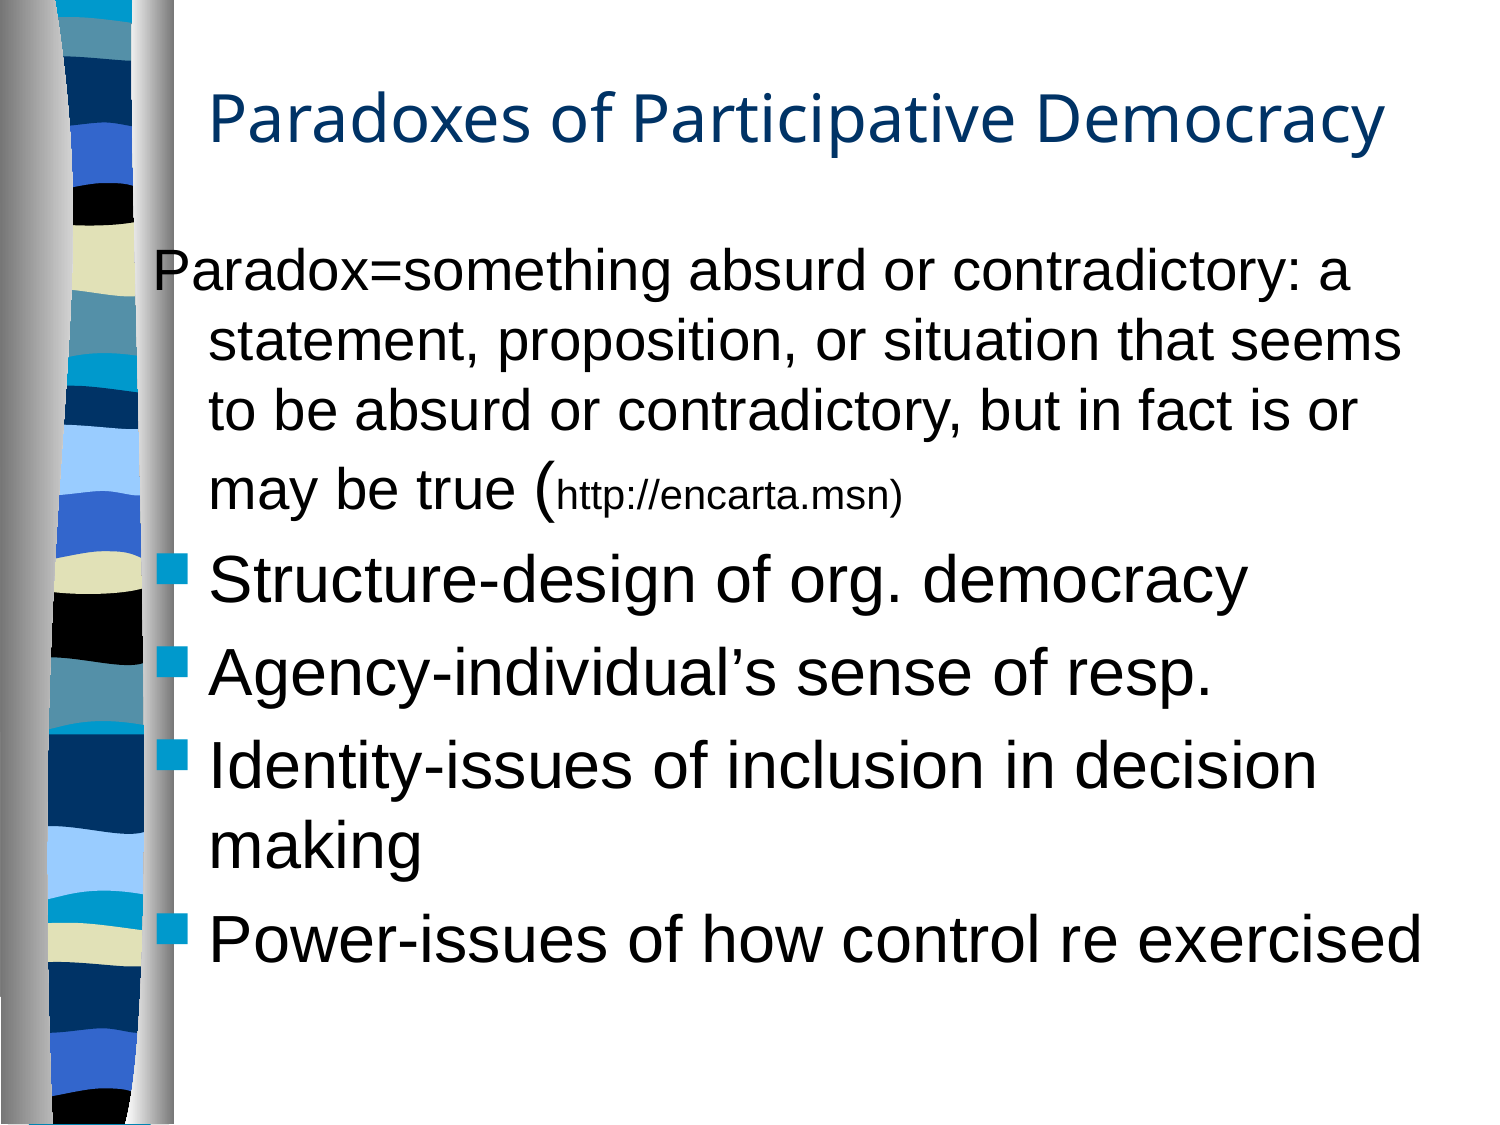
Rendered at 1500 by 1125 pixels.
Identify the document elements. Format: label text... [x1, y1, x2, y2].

list Paradox=something absurd or contradictory: a statement, proposition, or situation that seems to be absurd or contradictory, but in fact is or may be true (http://encarta.msn) Structure-design of org. democracy Agency-individual’s sense of resp. Identity-issues of inclusion in decision making Power-issues of how control re exercised [137, 224, 1468, 1063]
title Paradoxes of Participative Democracy [192, 87, 1468, 224]
